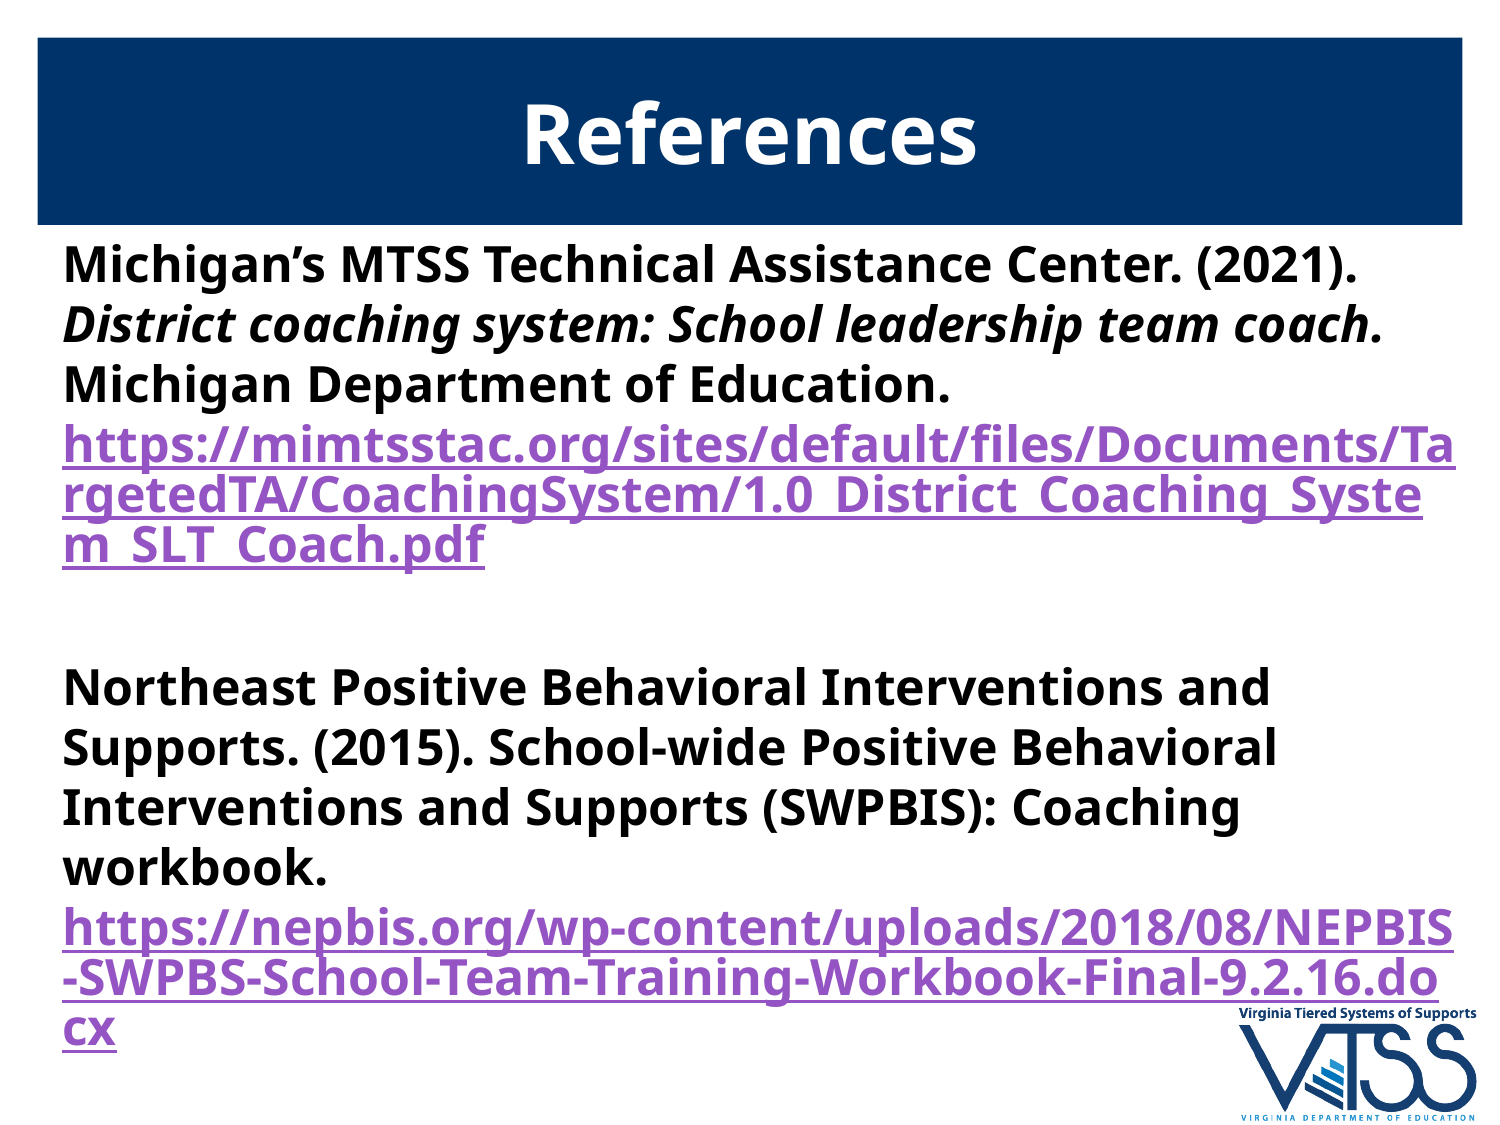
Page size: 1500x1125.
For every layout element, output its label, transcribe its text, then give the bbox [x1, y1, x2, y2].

title References [37, 37, 1463, 225]
picture [1237, 989, 1478, 1125]
list Michigan’s MTSS Technical Assistance Center. (2021). District coaching system: School leadership team coach. Michigan Department of Education. https://mimtsstac.org/sites/default/files/Documents/TargetedTA/CoachingSystem/1.0_District_Coaching_System_SLT_Coach.pdf Northeast Positive Behavioral Interventions and Supports. (2015). School-wide Positive Behavioral Interventions and Supports (SWPBIS): Coaching workbook. https://nepbis.org/wp-content/uploads/2018/08/NEPBIS-SWPBS-School-Team-Training-Workbook-Final-9.2.16.docx [47, 224, 1473, 1106]
